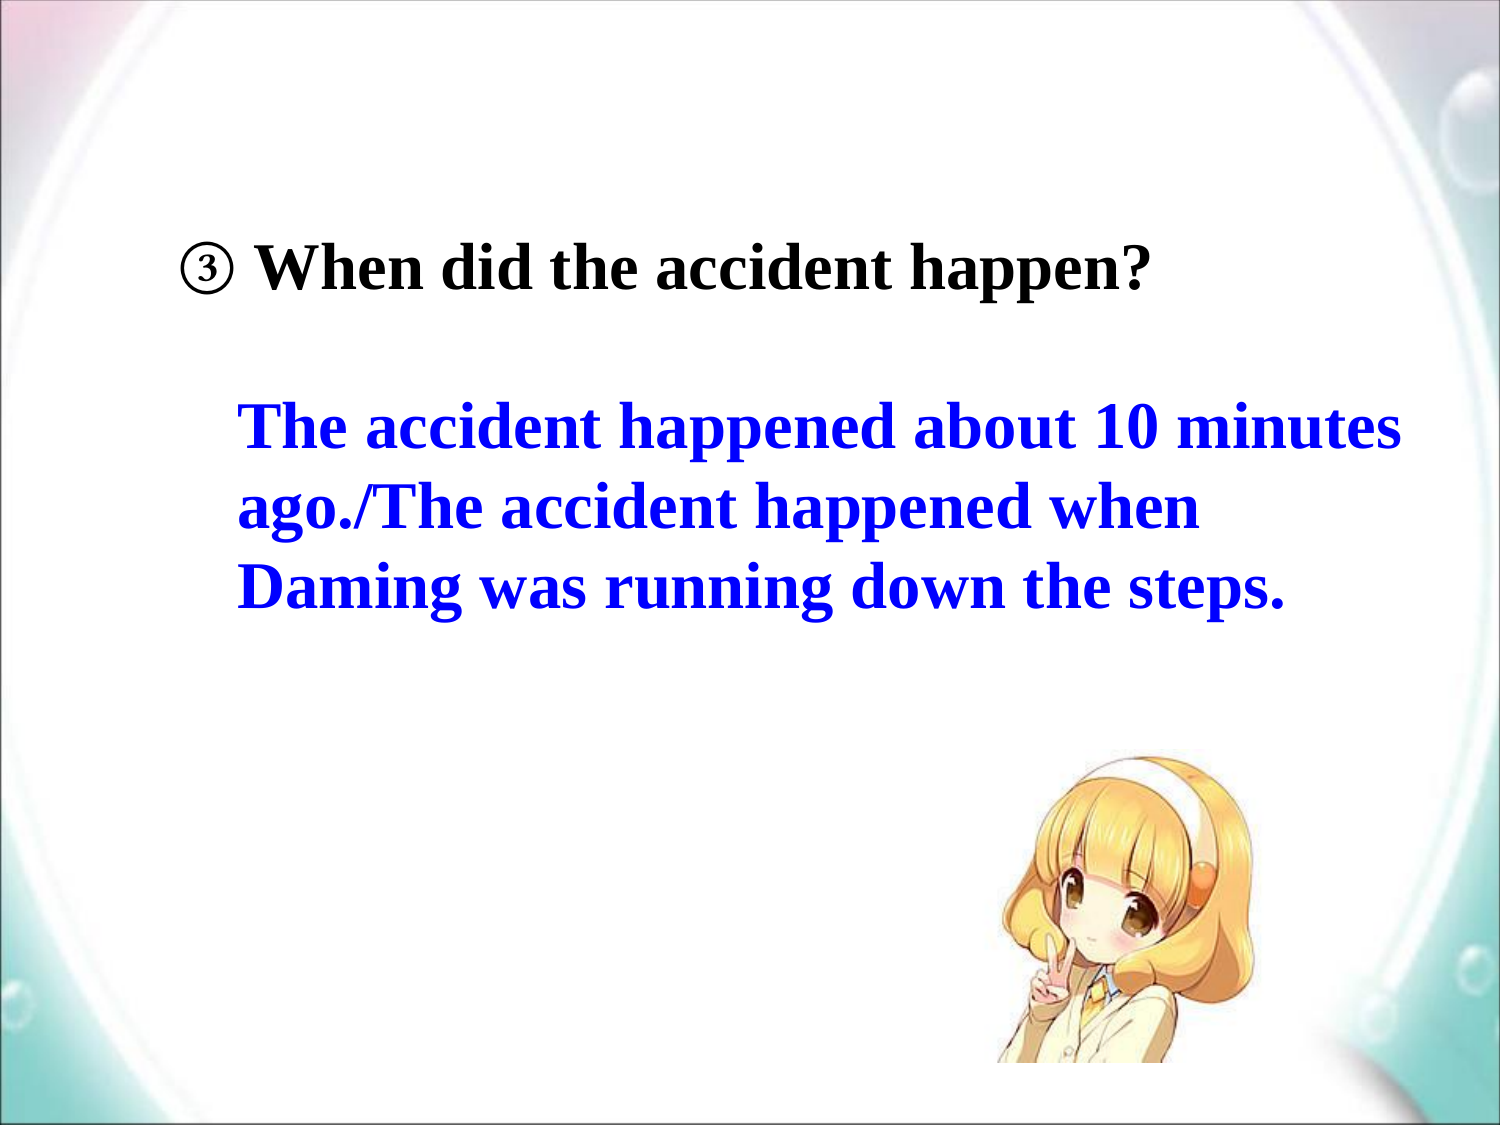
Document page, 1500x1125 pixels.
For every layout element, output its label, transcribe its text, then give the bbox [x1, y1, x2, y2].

picture [0, 0, 1500, 1125]
text_box The accident happened about 10 minutes ago./The accident happened when Daming was running down the steps. [222, 374, 1453, 630]
text_box ③ When did the accident happen? [164, 175, 1325, 311]
